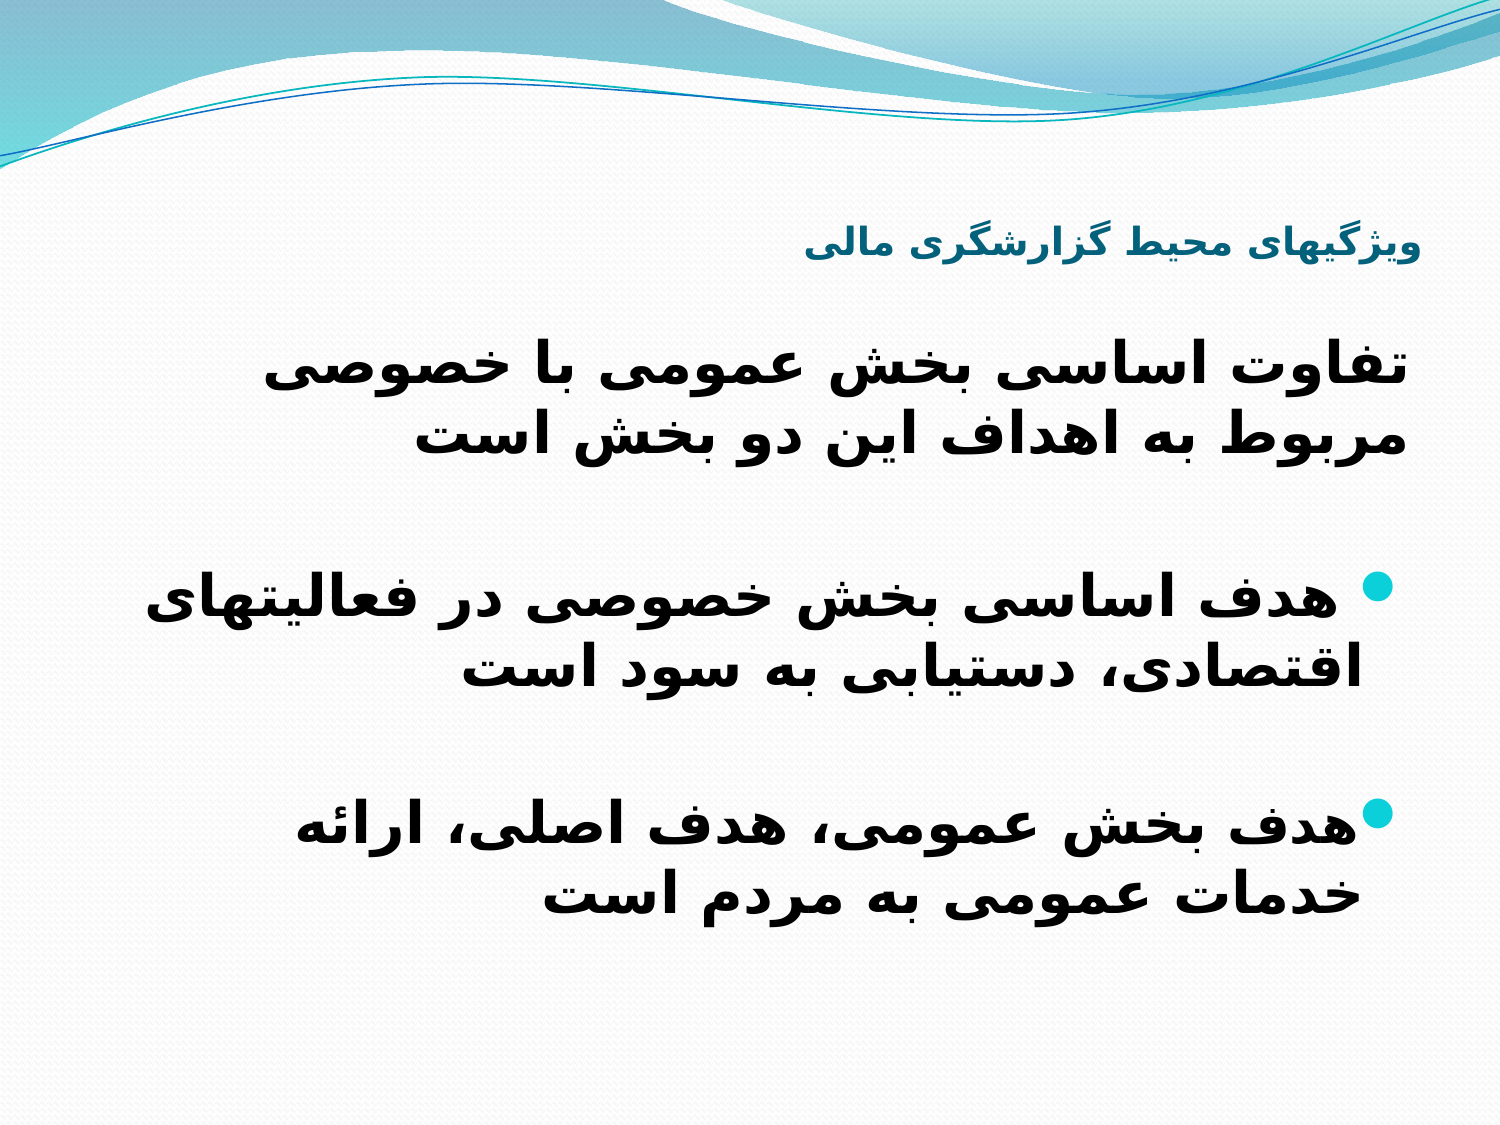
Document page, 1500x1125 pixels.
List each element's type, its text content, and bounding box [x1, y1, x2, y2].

list تفاوت اساسی بخش عمومی با خصوصی مربوط به اهداف این دو بخش است هدف اساسی بخش خصوصی در فعالیتهای اقتصادی، دستیابی به سود است هدف بخش عمومی، هدف اصلی، ارائه خدمات عمومی به مردم است [75, 317, 1425, 1038]
title ویژگیهای محیط گزارشگری مالی [76, 208, 1424, 317]
